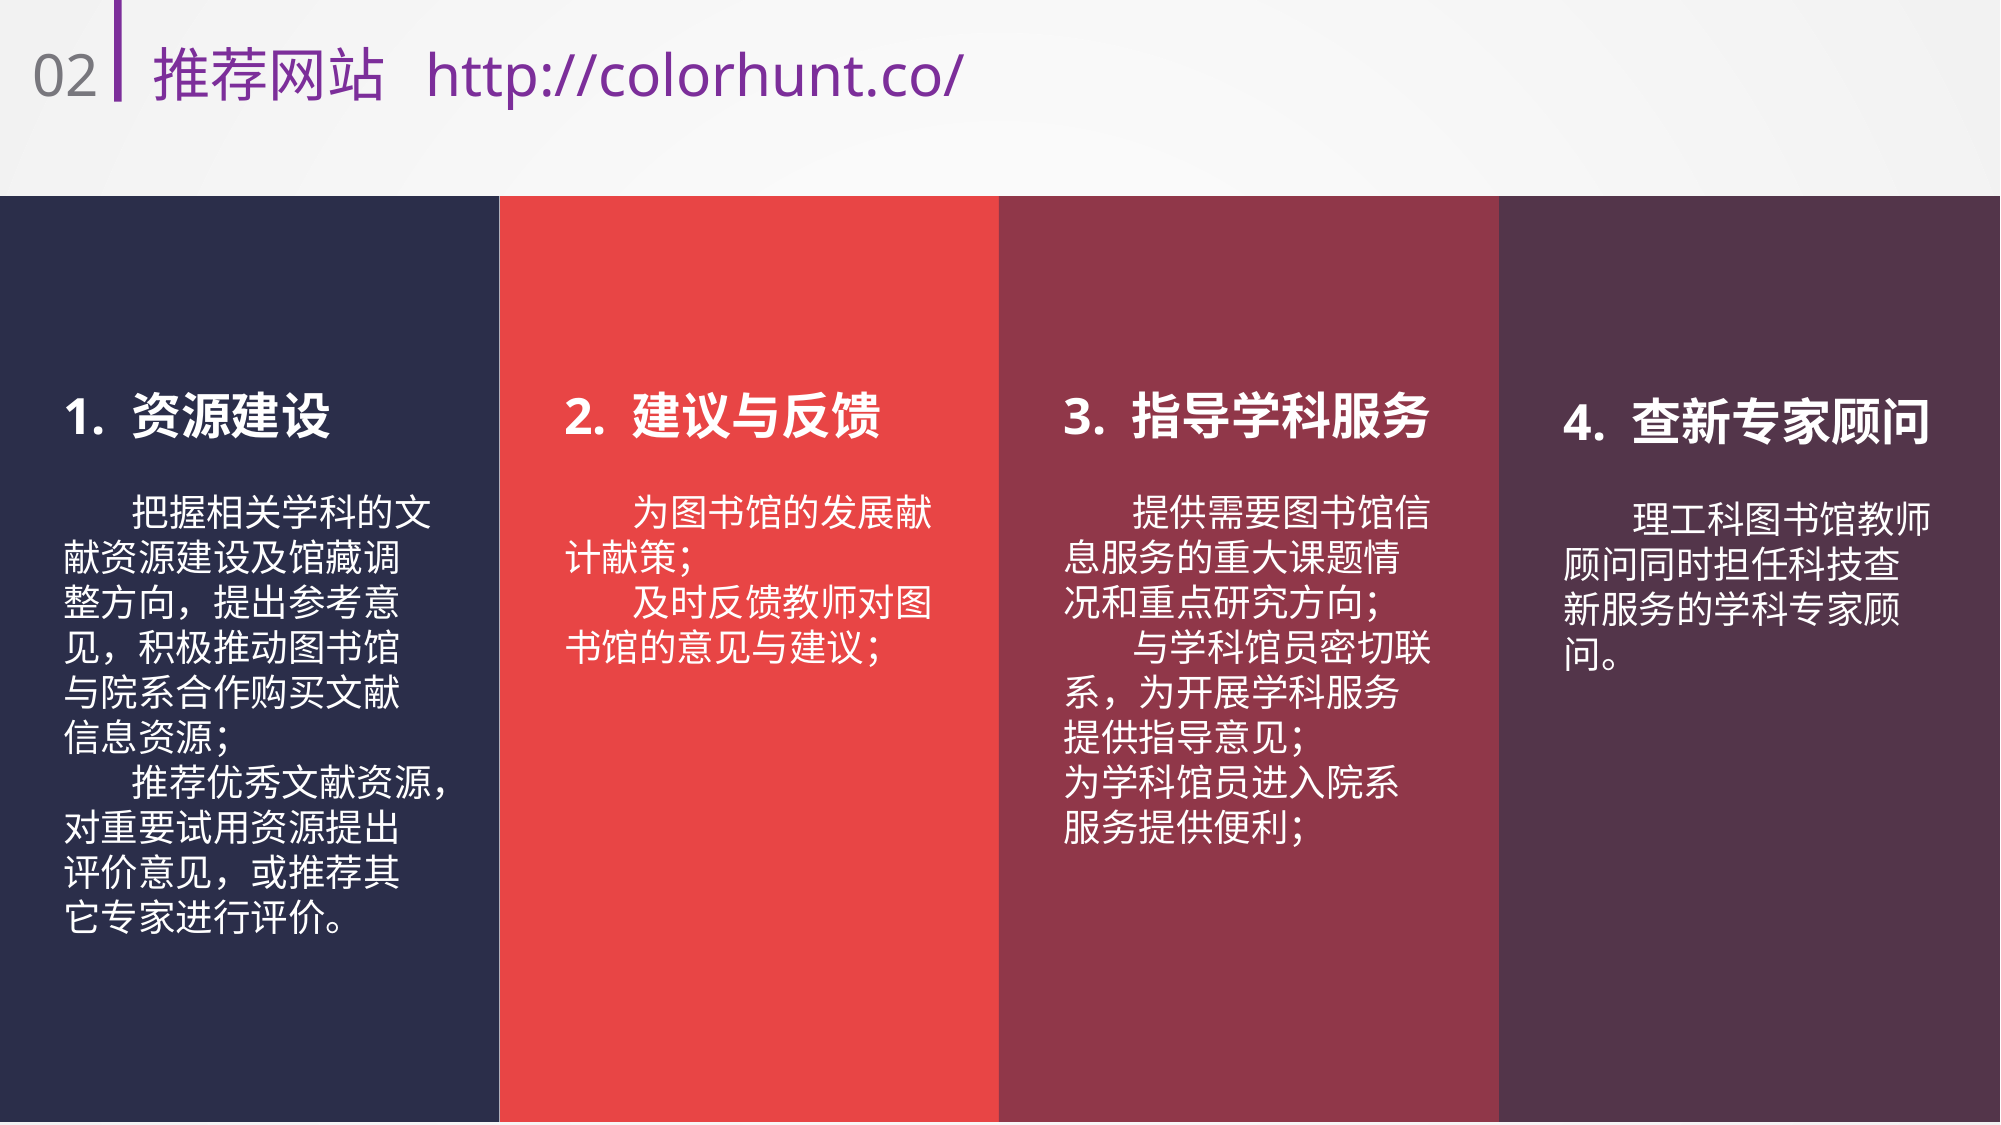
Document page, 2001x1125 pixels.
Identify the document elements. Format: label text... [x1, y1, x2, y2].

text_box 4. 查新专家顾问 理工科图书馆教师顾问同时担任科技查新服务的学科专家顾问。 [1549, 383, 1951, 684]
text_box [112, 0, 124, 30]
text_box 2. 建议与反馈 为图书馆的发展献计献策； 及时反馈教师对图书馆的意见与建议； [549, 376, 951, 677]
text_box 推荐网站 http://colorhunt.co/ [137, 30, 1627, 116]
text_box 02 [17, 30, 126, 116]
text_box [1497, 194, 2000, 1124]
text_box [498, 194, 997, 1124]
text_box 3. 指导学科服务 提供需要图书馆信息服务的重大课题情况和重点研究方向； 与学科馆员密切联系，为开展学科服务提供指导意见； 为学科馆员进入院系服务提供便利； [1048, 376, 1451, 857]
text_box [0, 194, 498, 1124]
text_box [997, 194, 1497, 1124]
text_box 1. 资源建设 把握相关学科的文献资源建设及馆藏调整方向，提出参考意见，积极推动图书馆与院系合作购买文献信息资源； 推荐优秀文献资源，对重要试用资源提出评价意见，或推荐其它专家进行评价。 [48, 376, 451, 947]
